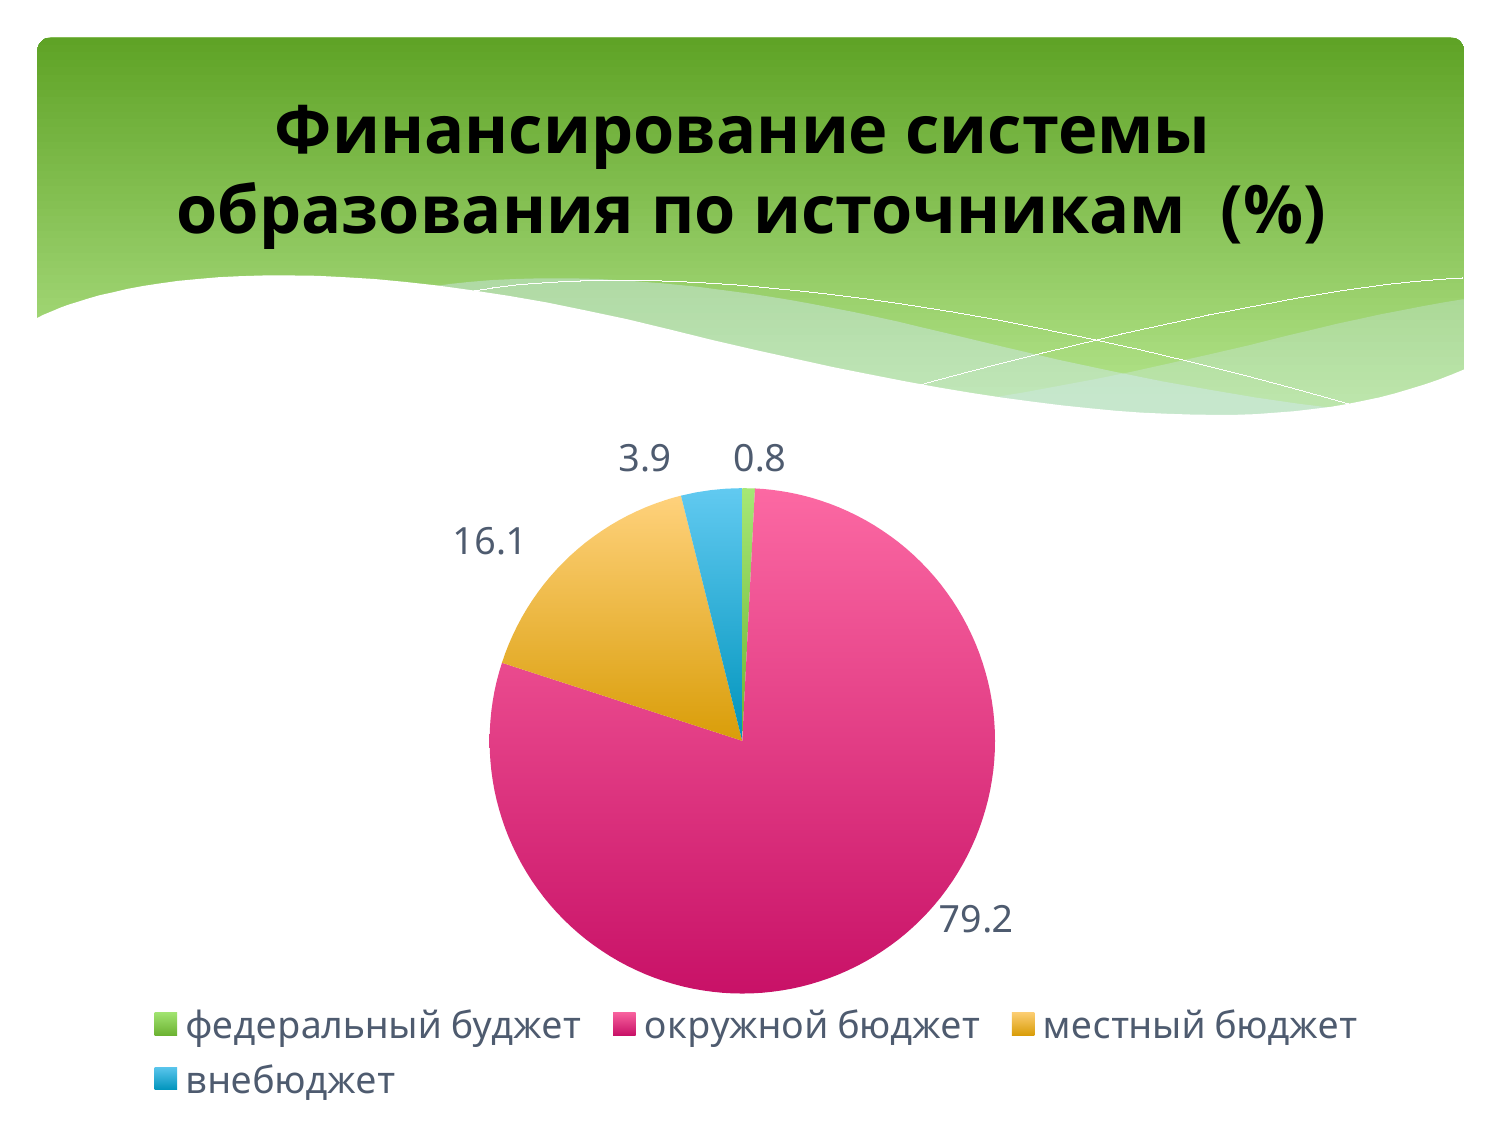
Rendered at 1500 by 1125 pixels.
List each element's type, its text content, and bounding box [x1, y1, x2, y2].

chart [40, 413, 1427, 1121]
text_box Финансирование системы образования по источникам (%) [76, 54, 1427, 279]
